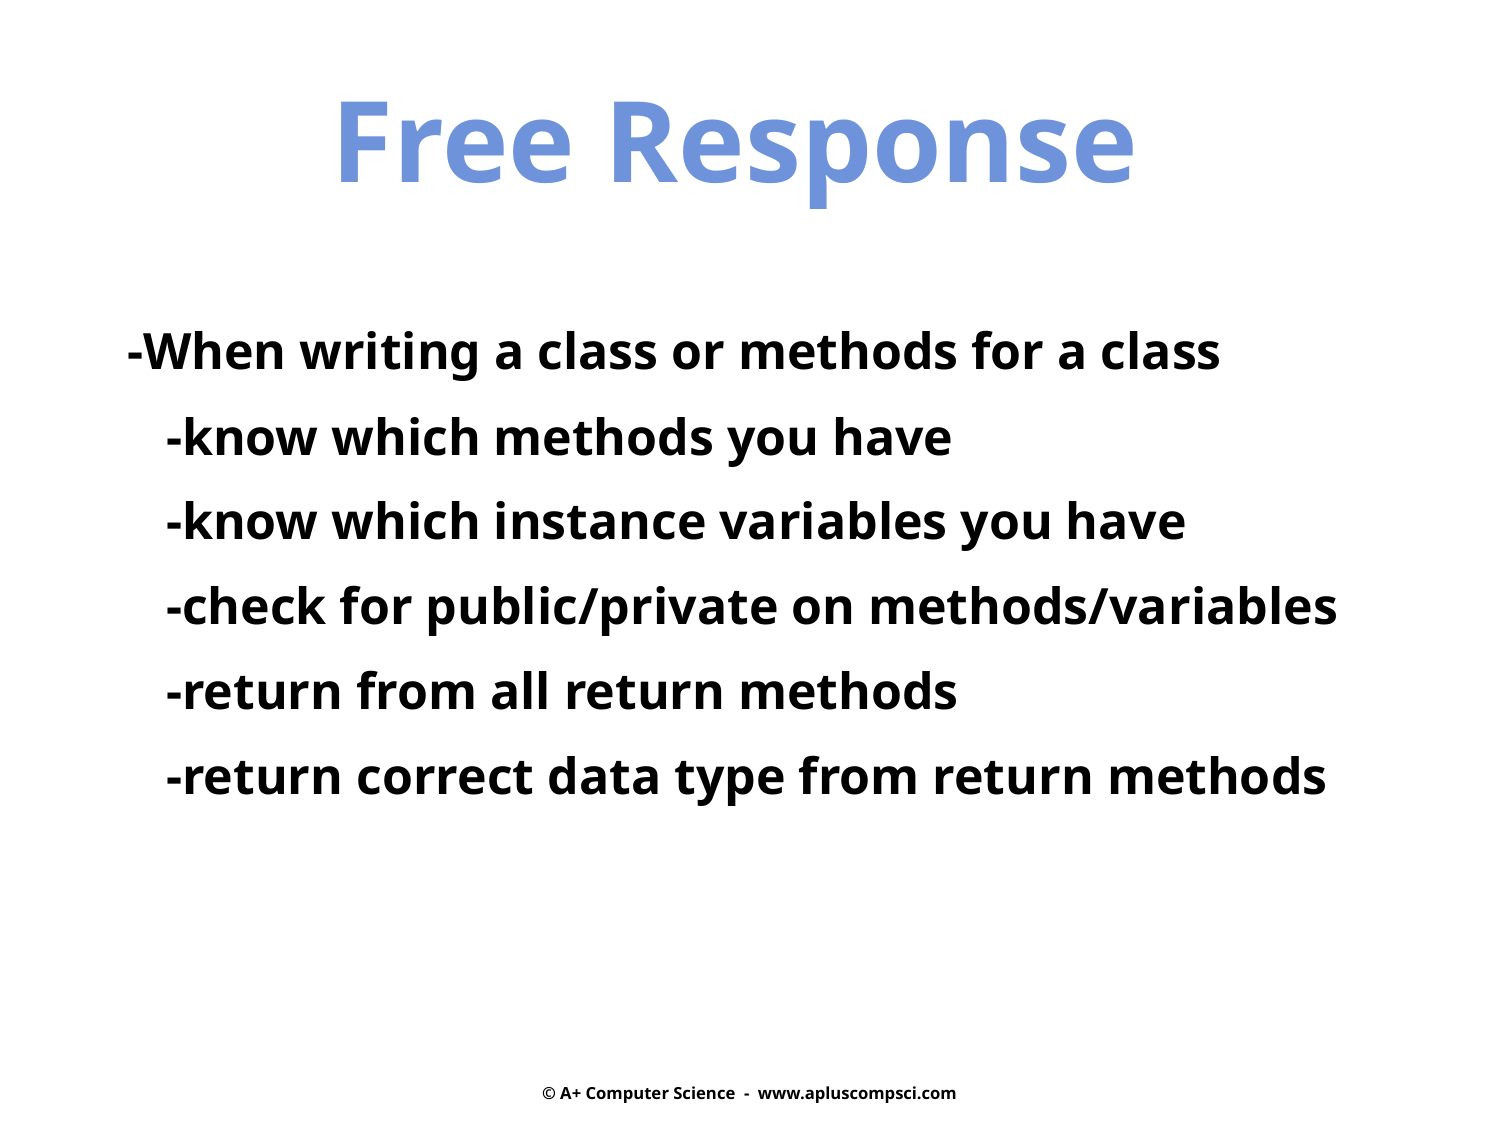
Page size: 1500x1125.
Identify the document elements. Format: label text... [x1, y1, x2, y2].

text_box -When writing a class or methods for a class -know which methods you have -know which instance variables you have -check for public/private on methods/variables -return from all return methods -return correct data type from return methods [112, 312, 1413, 813]
footer © A+ Computer Science - www.apluscompsci.com [512, 1024, 988, 1101]
text_box Free Response [0, 62, 1500, 213]
